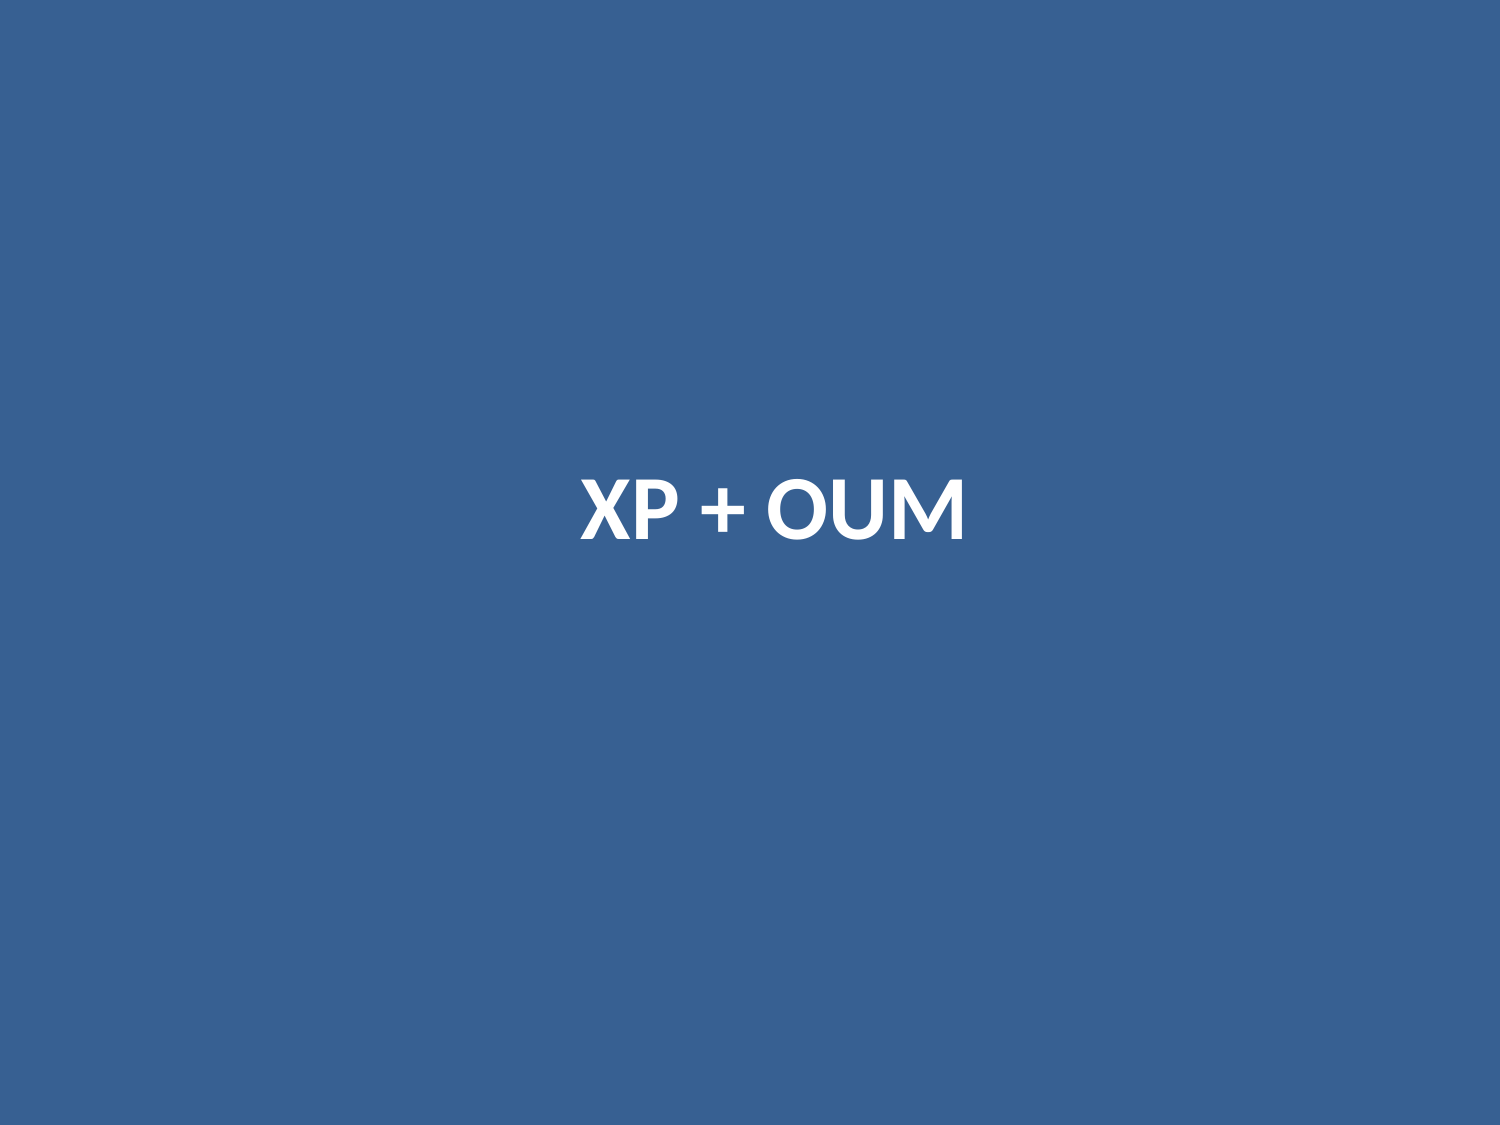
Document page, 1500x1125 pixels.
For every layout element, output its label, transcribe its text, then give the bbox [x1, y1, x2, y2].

text_box XP + OUM [137, 381, 1413, 623]
